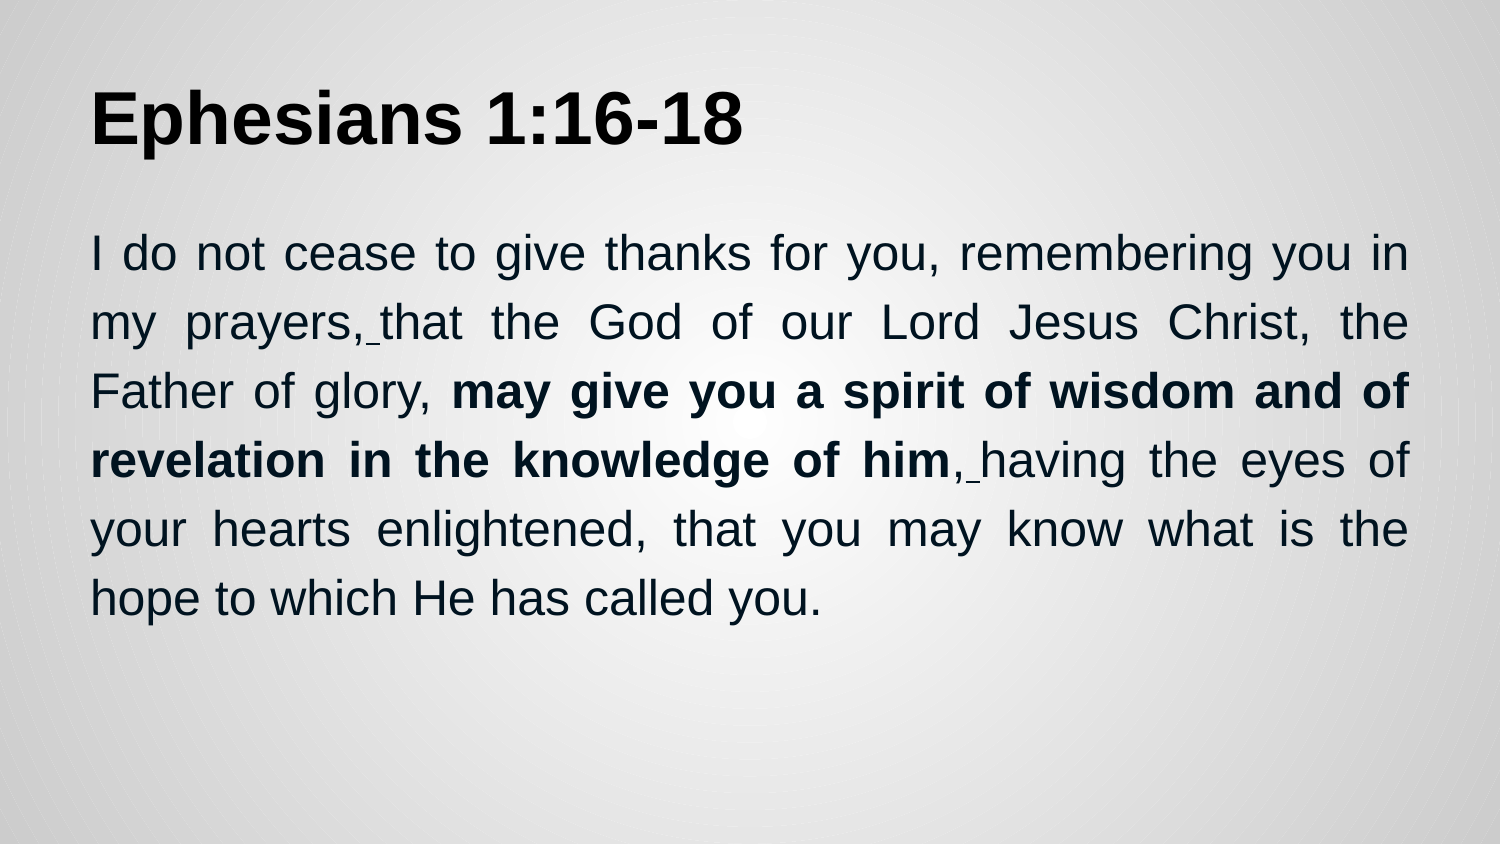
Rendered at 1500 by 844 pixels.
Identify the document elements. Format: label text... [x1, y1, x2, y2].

title Ephesians 1:16-18 [75, 33, 1425, 175]
list I do not cease to give thanks for you, remembering you in my prayers, that the God of our Lord Jesus Christ, the Father of glory, may give you a spirit of wisdom and of revelation in the knowledge of him, having the eyes of your hearts enlightened, that you may know what is the hope to which He has called you. [75, 196, 1425, 808]
